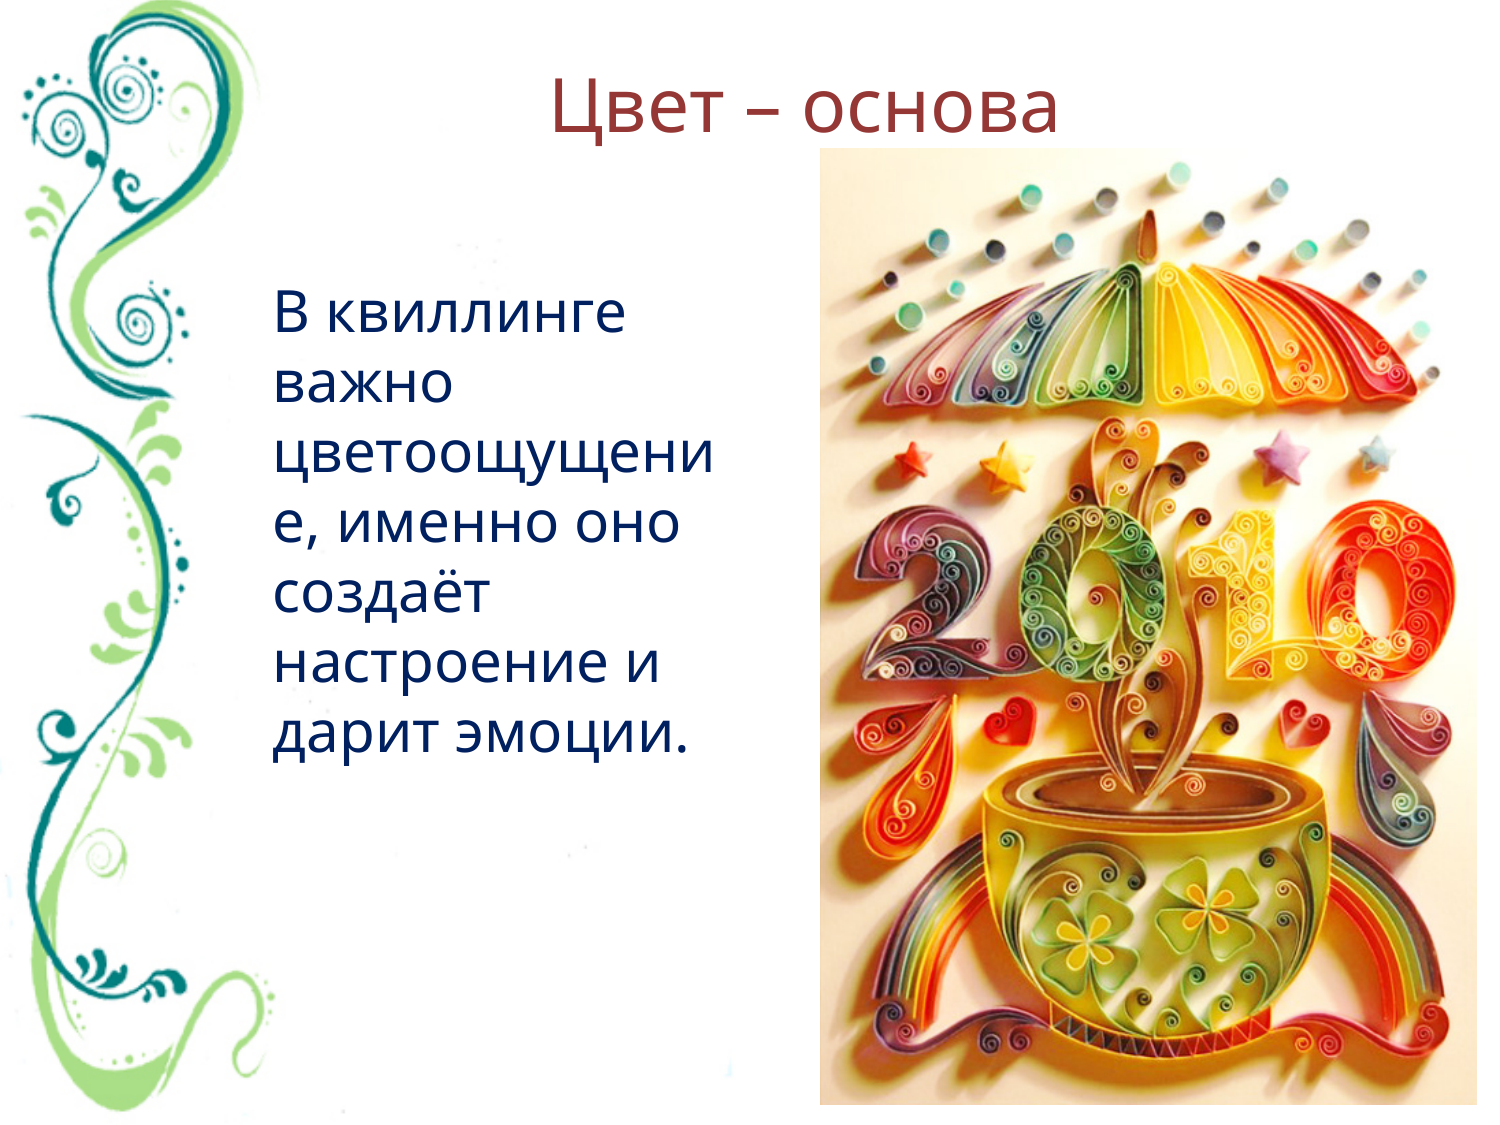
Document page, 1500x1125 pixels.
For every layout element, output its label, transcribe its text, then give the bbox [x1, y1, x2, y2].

title Цвет – основа [257, 45, 1353, 161]
list В квиллинге важно цветоощущение, именно оно создаёт настроение и дарит эмоции. [257, 267, 757, 1024]
picture [0, 0, 1500, 1125]
